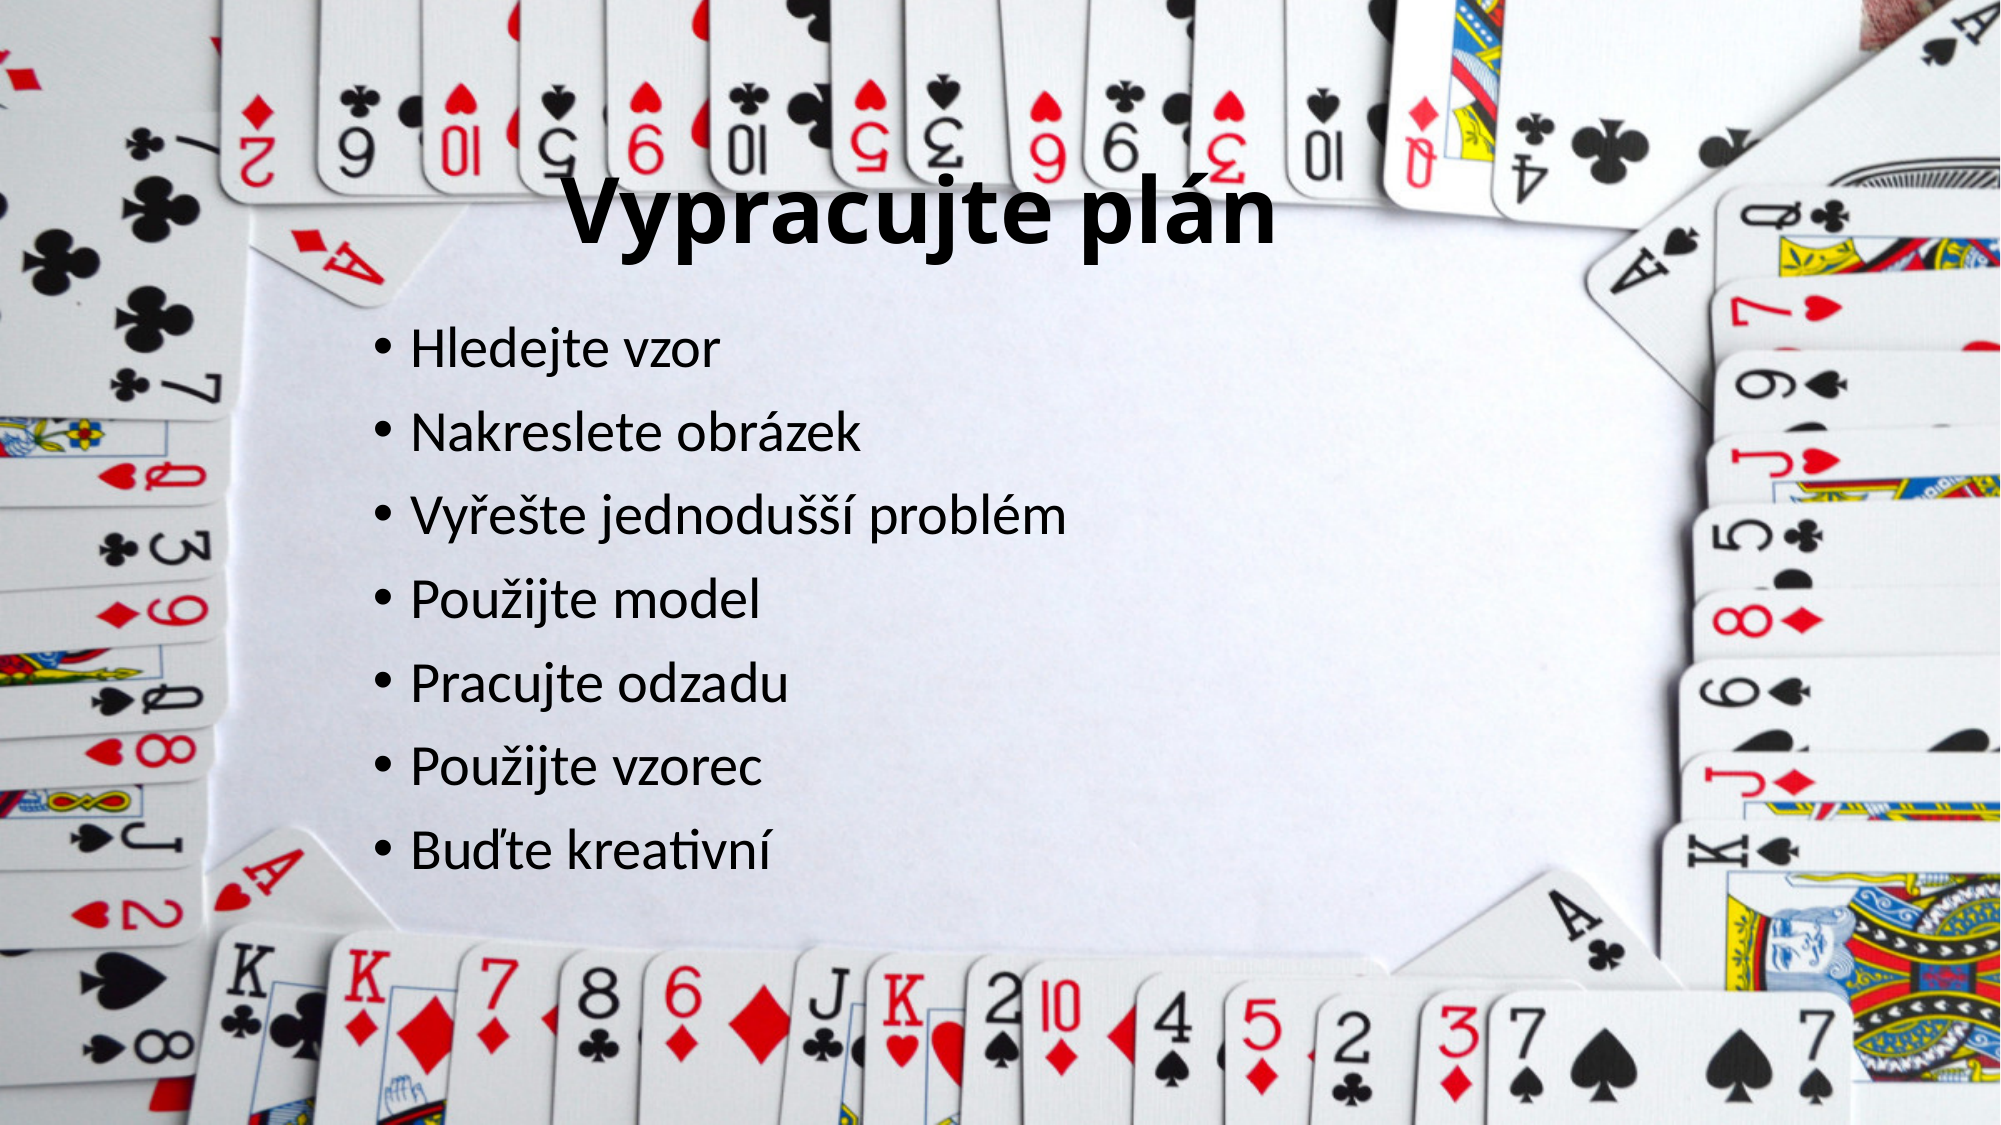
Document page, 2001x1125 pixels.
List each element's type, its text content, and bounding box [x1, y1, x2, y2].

picture [0, 0, 2001, 1125]
list Hledejte vzor Nakreslete obrázek Vyřešte jednodušší problém Použijte model Pracujte odzadu Použijte vzorec Buďte kreativní [357, 309, 1551, 917]
title Vypracujte plán [544, 149, 1863, 278]
